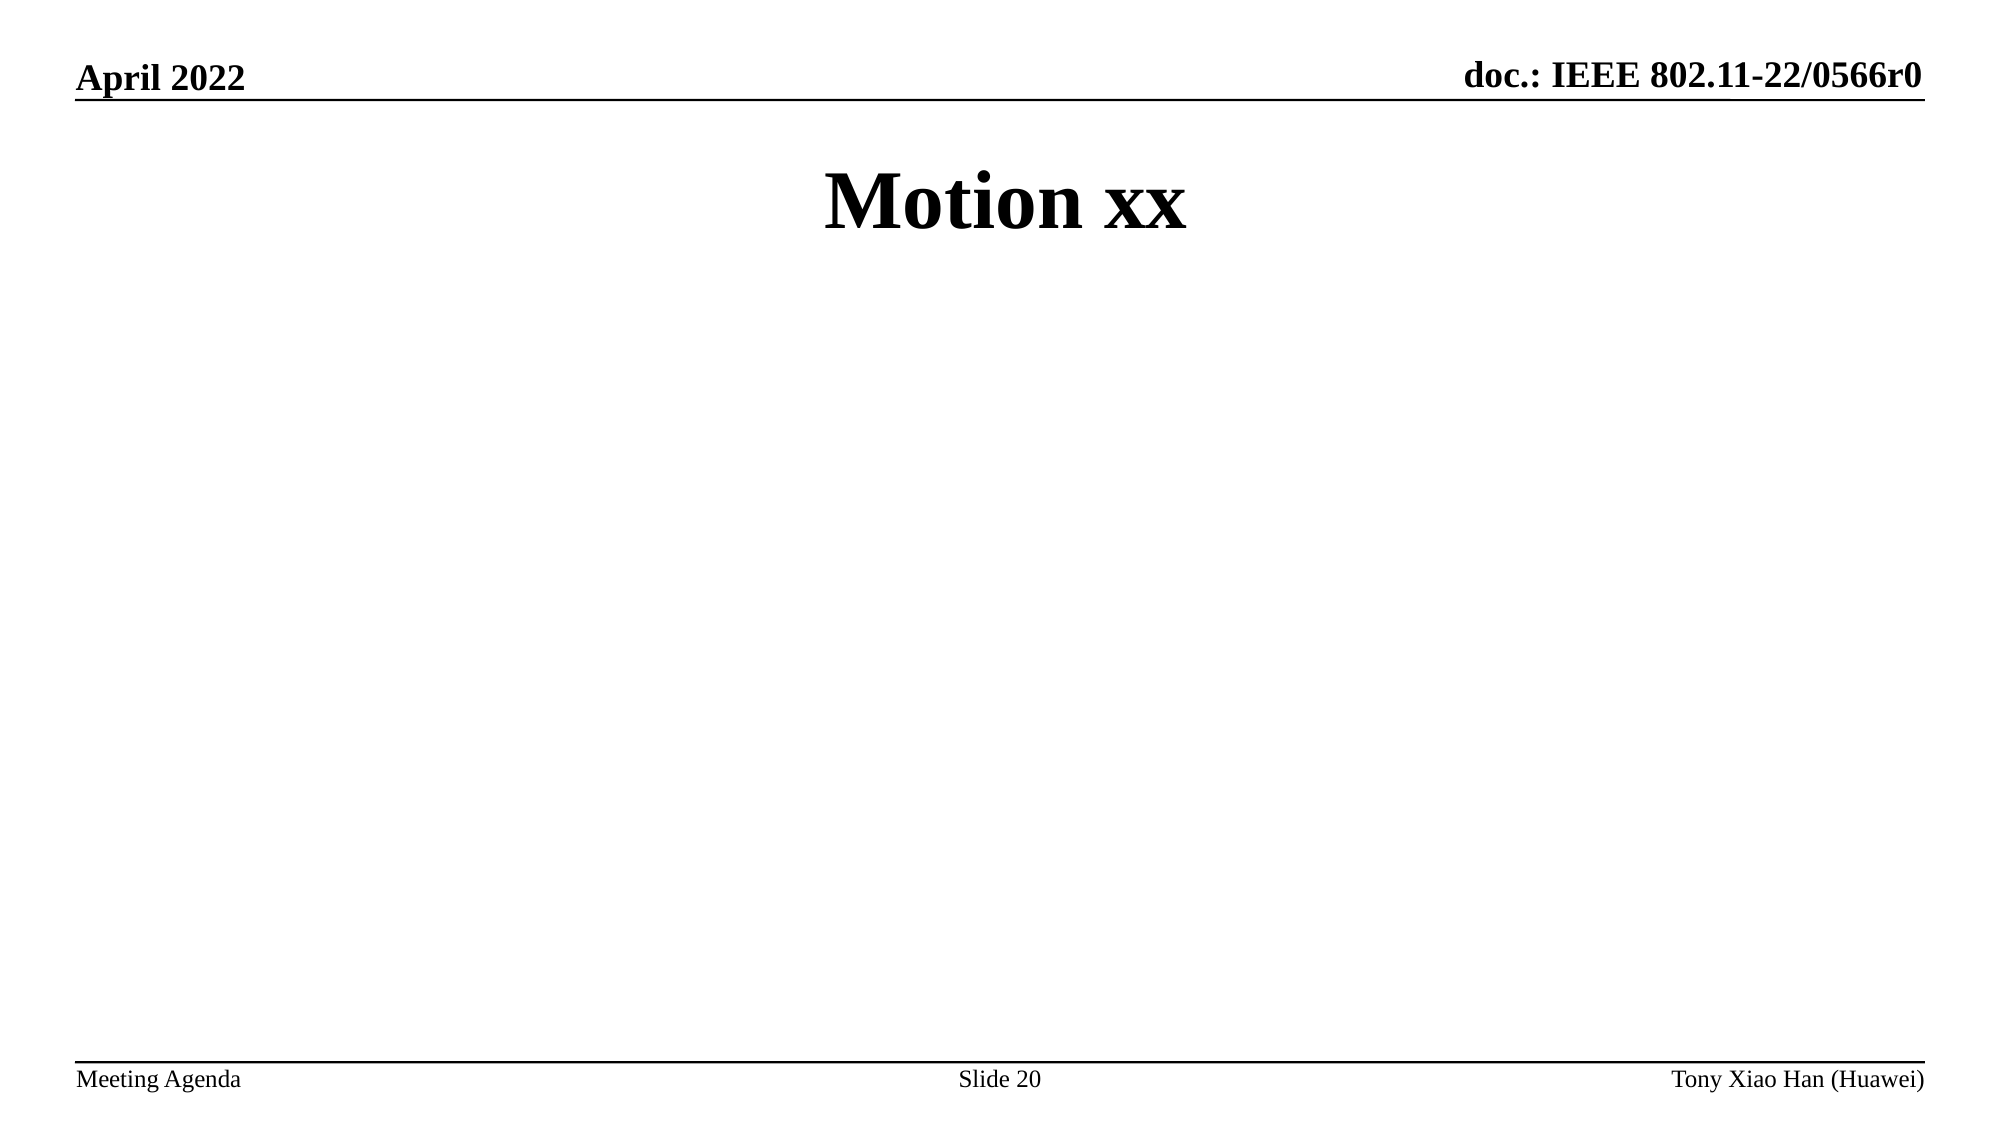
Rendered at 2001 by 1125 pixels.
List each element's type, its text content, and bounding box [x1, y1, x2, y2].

text_box Motion xx [368, 137, 1644, 275]
